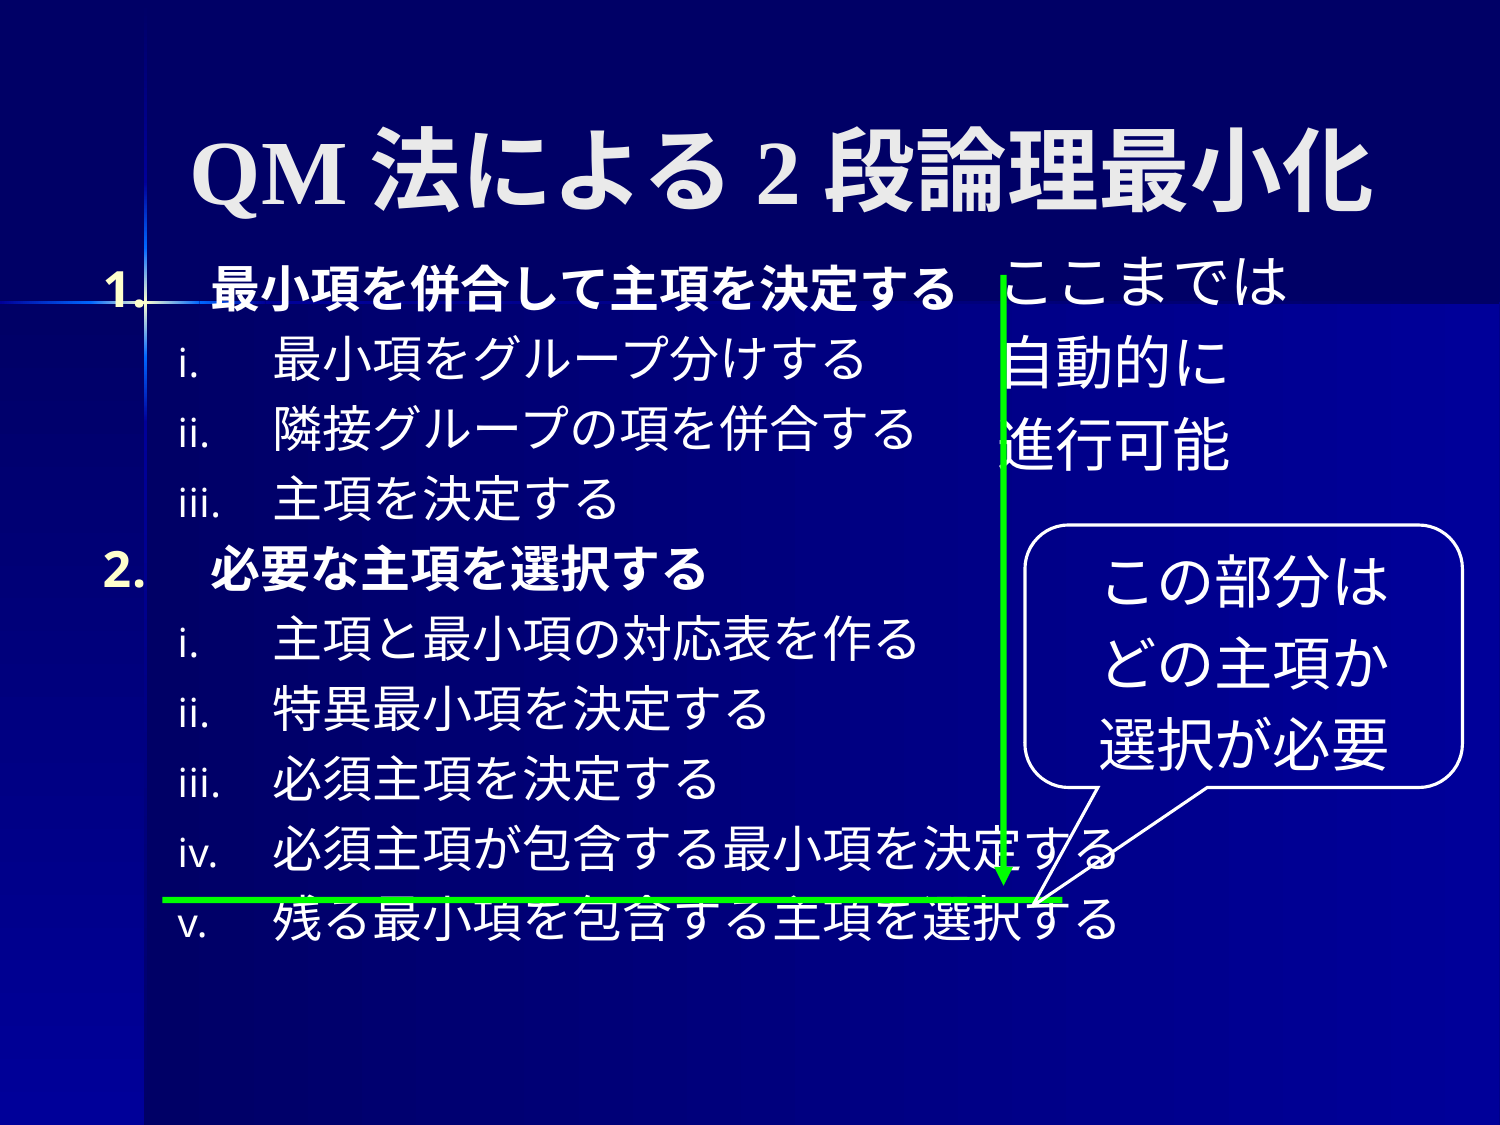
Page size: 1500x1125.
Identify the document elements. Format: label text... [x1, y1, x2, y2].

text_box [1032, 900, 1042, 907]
text_box この部分は どの主項か 選択が必要 [1063, 524, 1463, 886]
list 最小項を併合して主項を決定する 最小項をグループ分けする 隣接グループの項を併合する 主項を決定する 必要な主項を選択する 主項と最小項の対応表を作る 特異最小項を決定する 必須主項を決定する 必須主項が包含する最小項を決定する 残る最小項を包含する主項を選択する [87, 249, 1325, 1000]
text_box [162, 274, 1063, 900]
text_box ここまでは 自動的に 進行可能 [982, 237, 1304, 486]
title QM法による2段論理最小化 [174, 50, 1413, 285]
